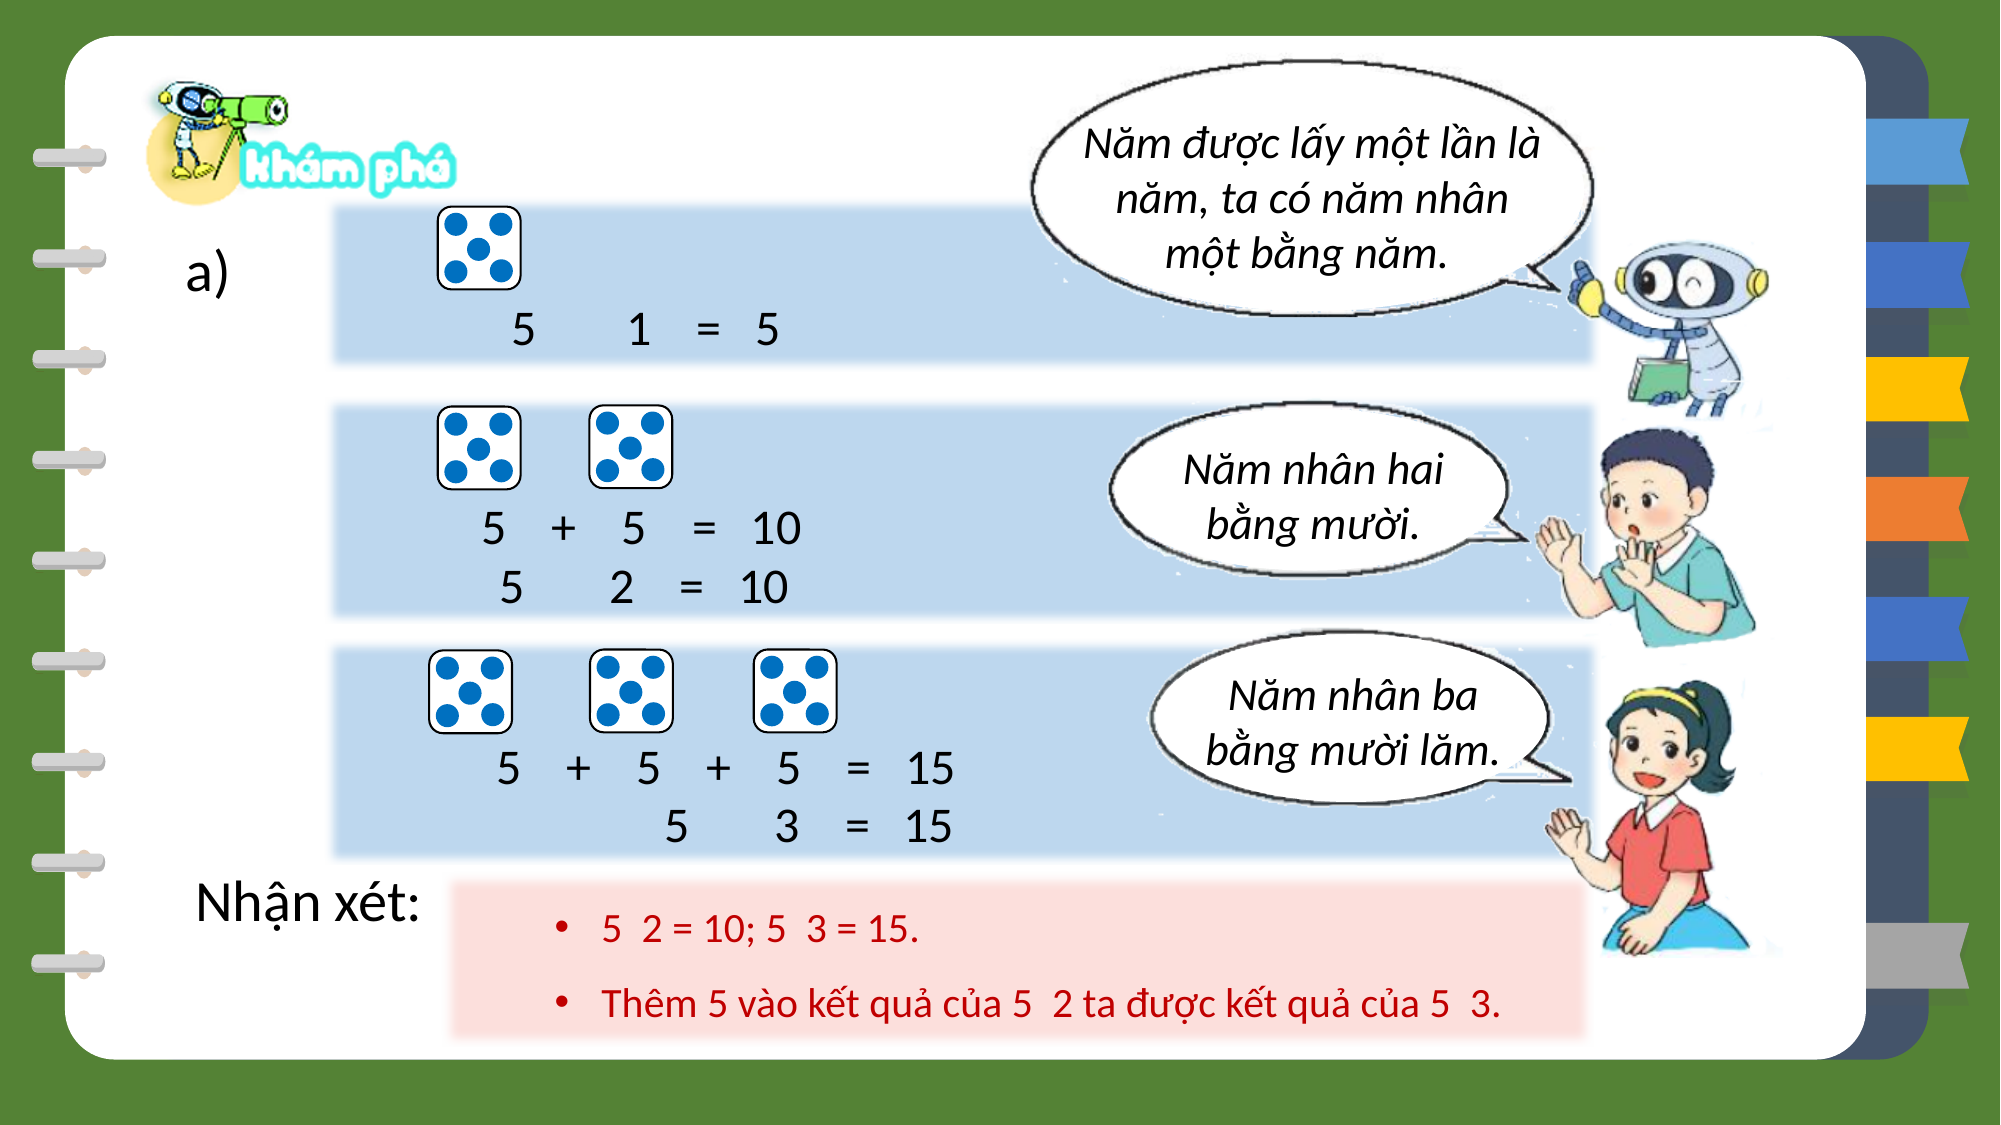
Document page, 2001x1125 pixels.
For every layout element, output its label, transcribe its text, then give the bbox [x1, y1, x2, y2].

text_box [589, 405, 673, 489]
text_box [753, 649, 837, 733]
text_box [589, 649, 673, 733]
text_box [437, 406, 521, 490]
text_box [437, 206, 521, 290]
text_box [341, 655, 1123, 850]
text_box 5 + 5 + 5 = 15 [481, 727, 971, 803]
text_box 5 + 5 = 10 [466, 487, 817, 563]
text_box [1070, 373, 1793, 654]
text_box a) [171, 226, 247, 311]
picture [117, 62, 521, 219]
text_box Nhận xét: [180, 855, 438, 941]
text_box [429, 650, 512, 734]
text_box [1015, 50, 1791, 434]
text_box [1123, 612, 1827, 958]
text_box [341, 413, 1070, 609]
text_box [341, 213, 1015, 356]
text_box [460, 890, 1577, 1030]
